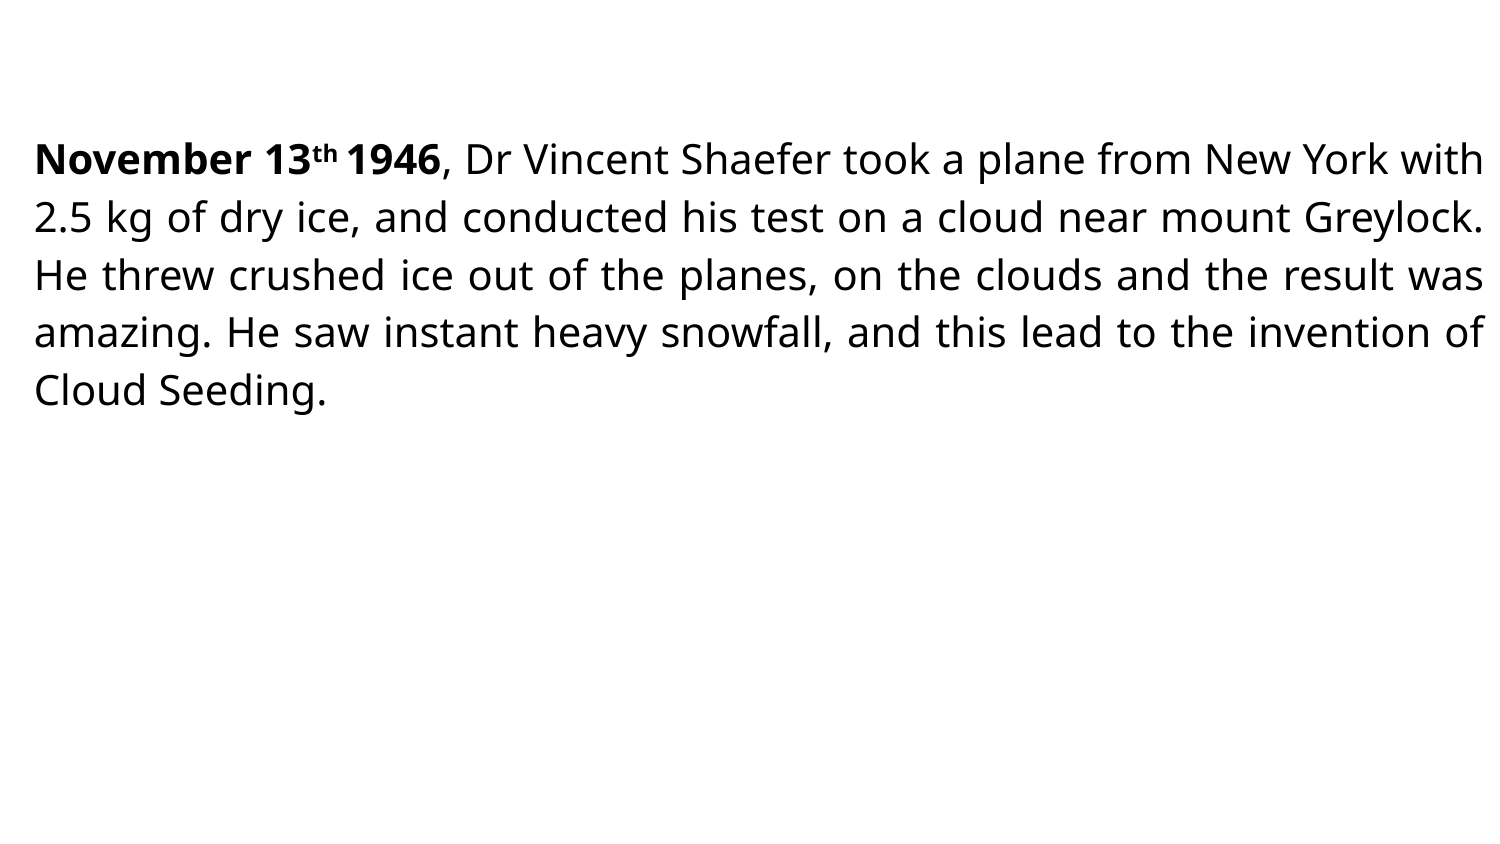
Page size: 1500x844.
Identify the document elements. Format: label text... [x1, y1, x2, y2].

list November 13th 1946, Dr Vincent Shaefer took a plane from New York with 2.5 kg of dry ice, and conducted his test on a cloud near mount Greylock. He threw crushed ice out of the planes, on the clouds and the result was amazing. He saw instant heavy snowfall, and this lead to the invention of Cloud Seeding. [0, 110, 1500, 646]
